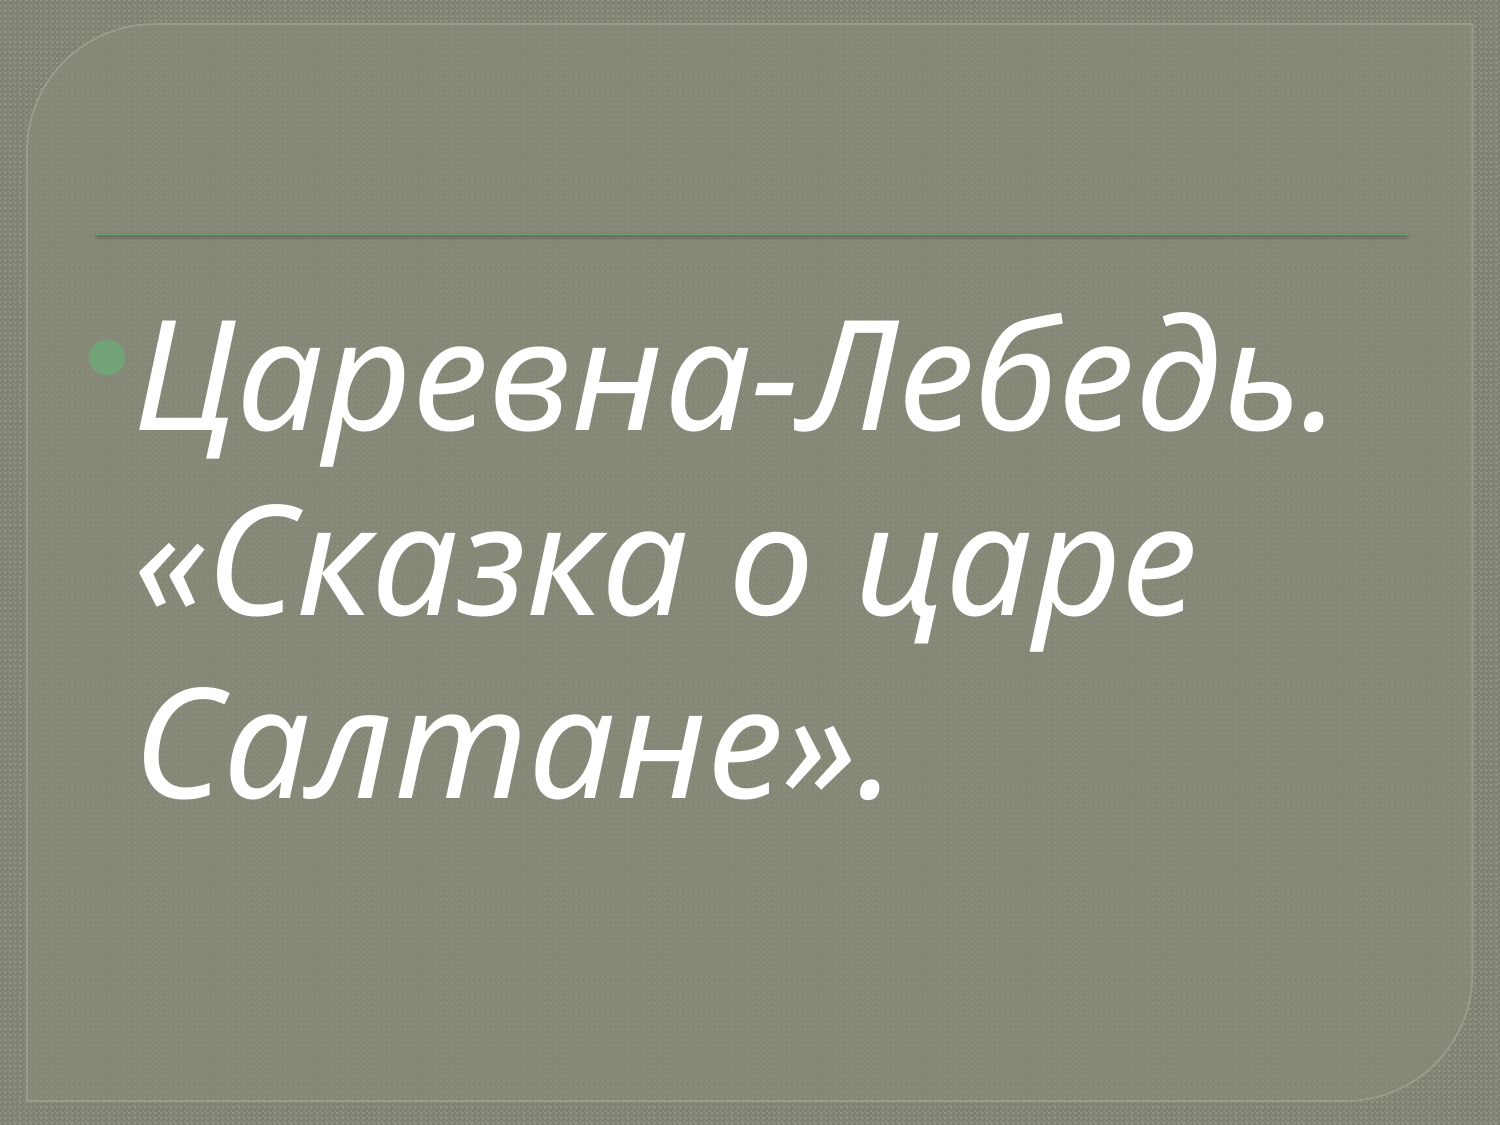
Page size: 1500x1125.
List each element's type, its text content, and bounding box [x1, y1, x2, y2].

list Царевна-Лебедь. «Сказка о царе Салтане». [75, 270, 1425, 1013]
